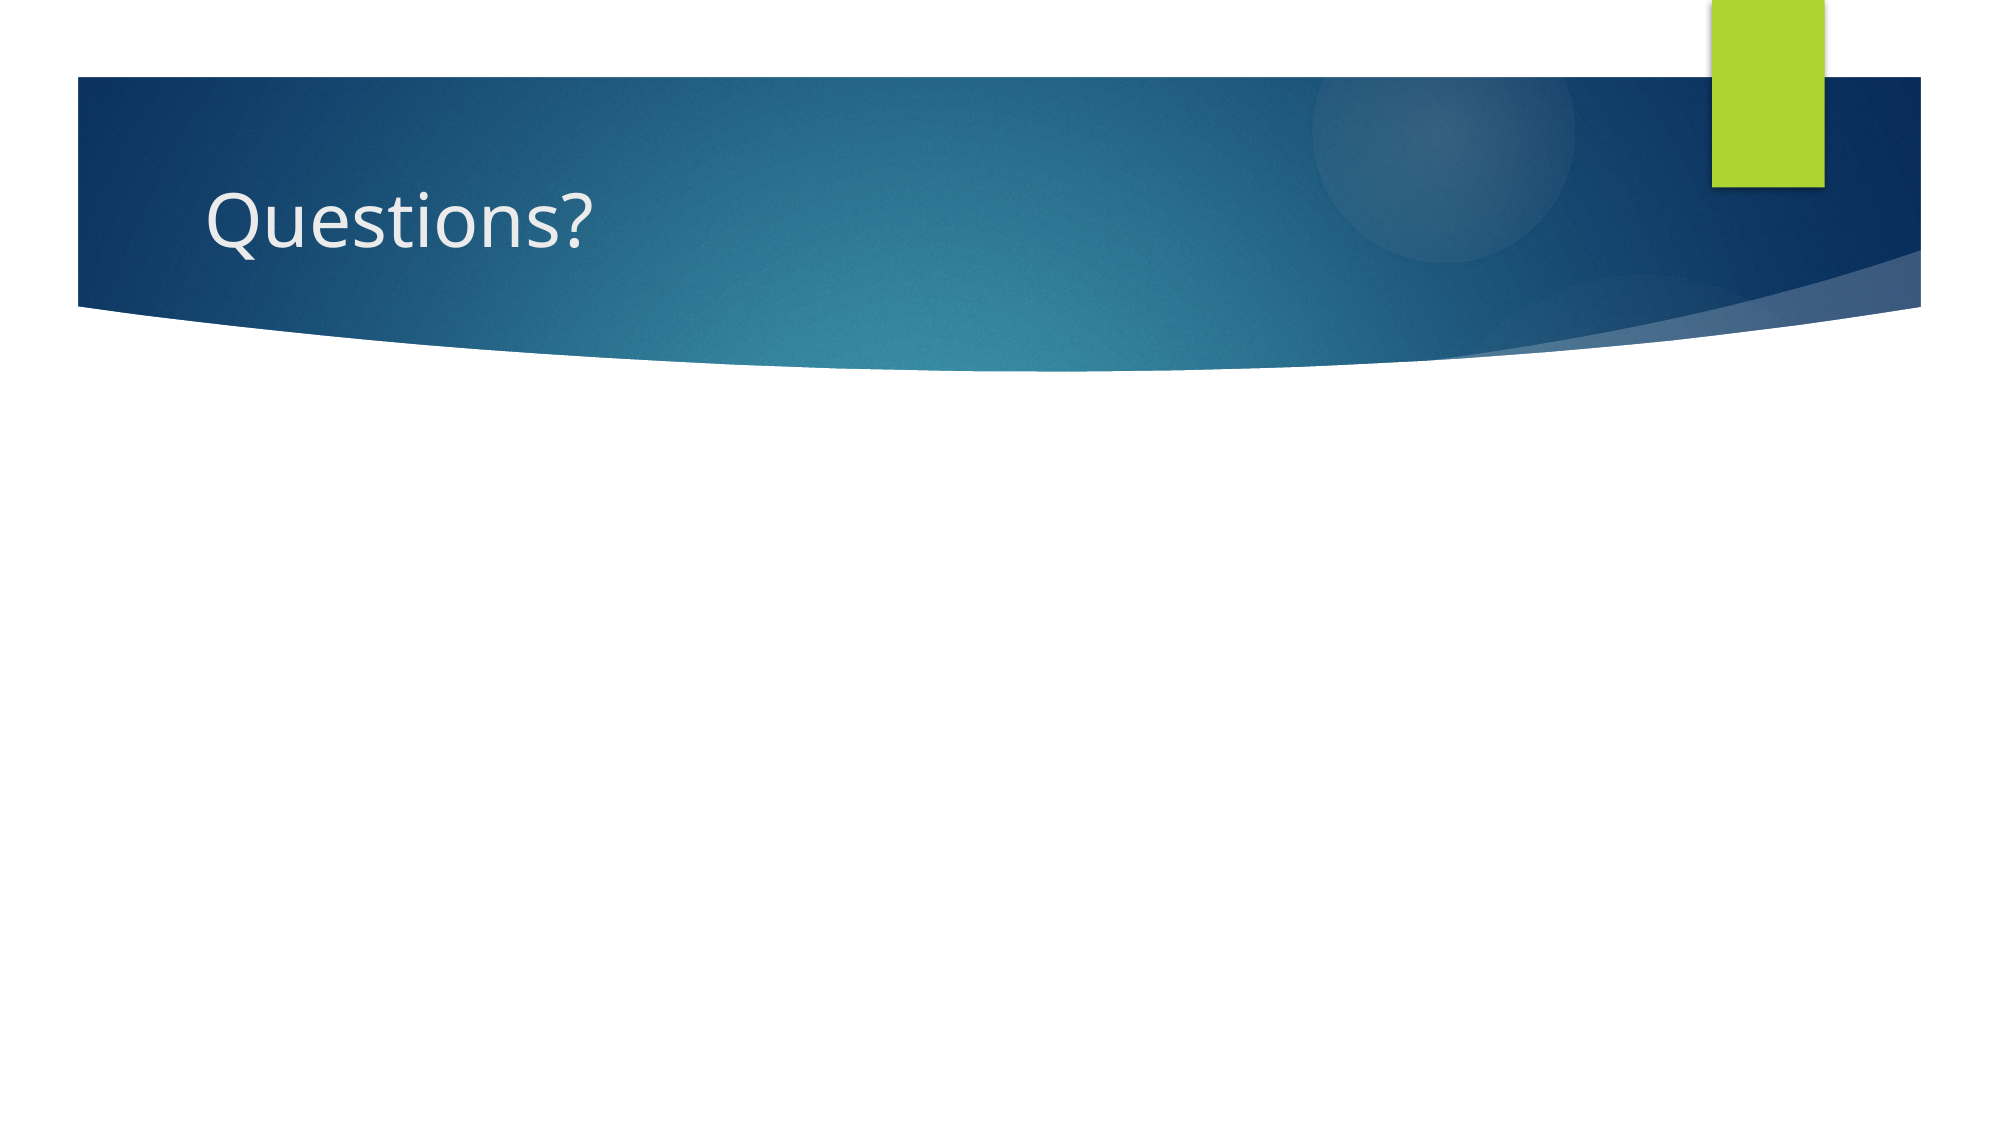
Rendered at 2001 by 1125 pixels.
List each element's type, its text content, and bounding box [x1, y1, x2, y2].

title Questions? [189, 159, 1627, 276]
